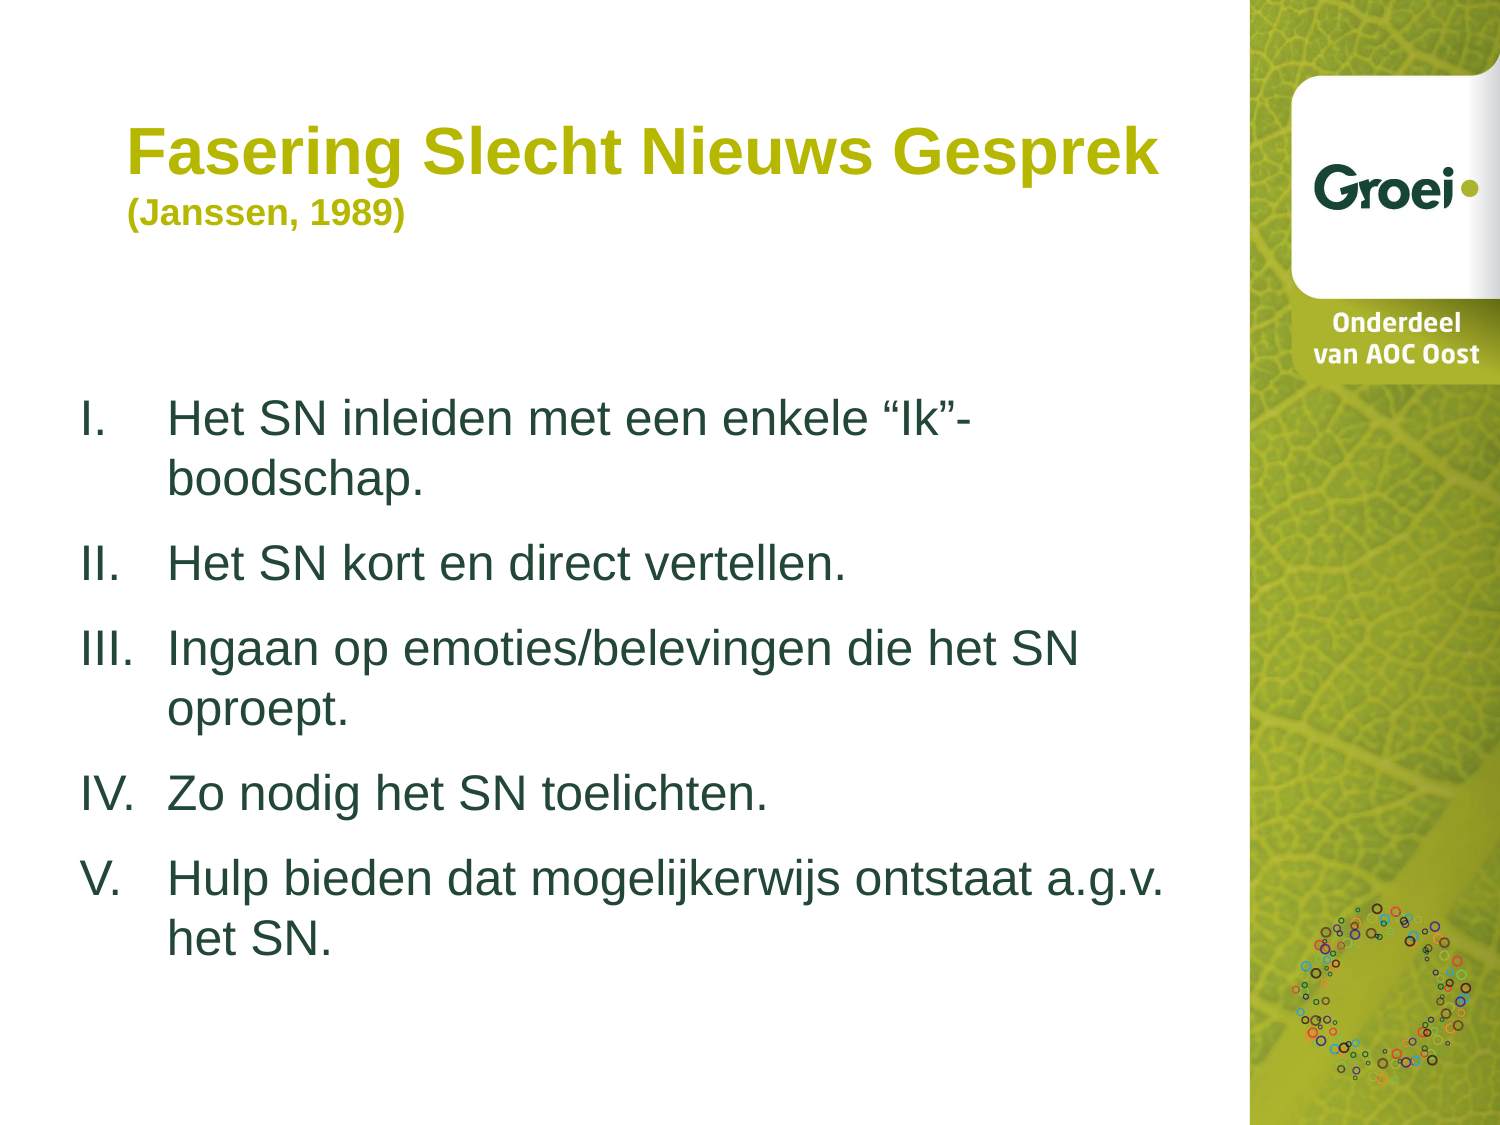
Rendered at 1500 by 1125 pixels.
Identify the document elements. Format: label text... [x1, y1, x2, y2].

text_box Het SN inleiden met een enkele “Ik”- boodschap. Het SN kort en direct vertellen. Ingaan op emoties/belevingen die het SN oproept. Zo nodig het SN toelichten. Hulp bieden dat mogelijkerwijs ontstaat a.g.v. het SN. [64, 378, 1240, 974]
text_box Fasering Slecht Nieuws Gesprek (Janssen, 1989) [112, 100, 1289, 241]
picture [0, 0, 1500, 1125]
